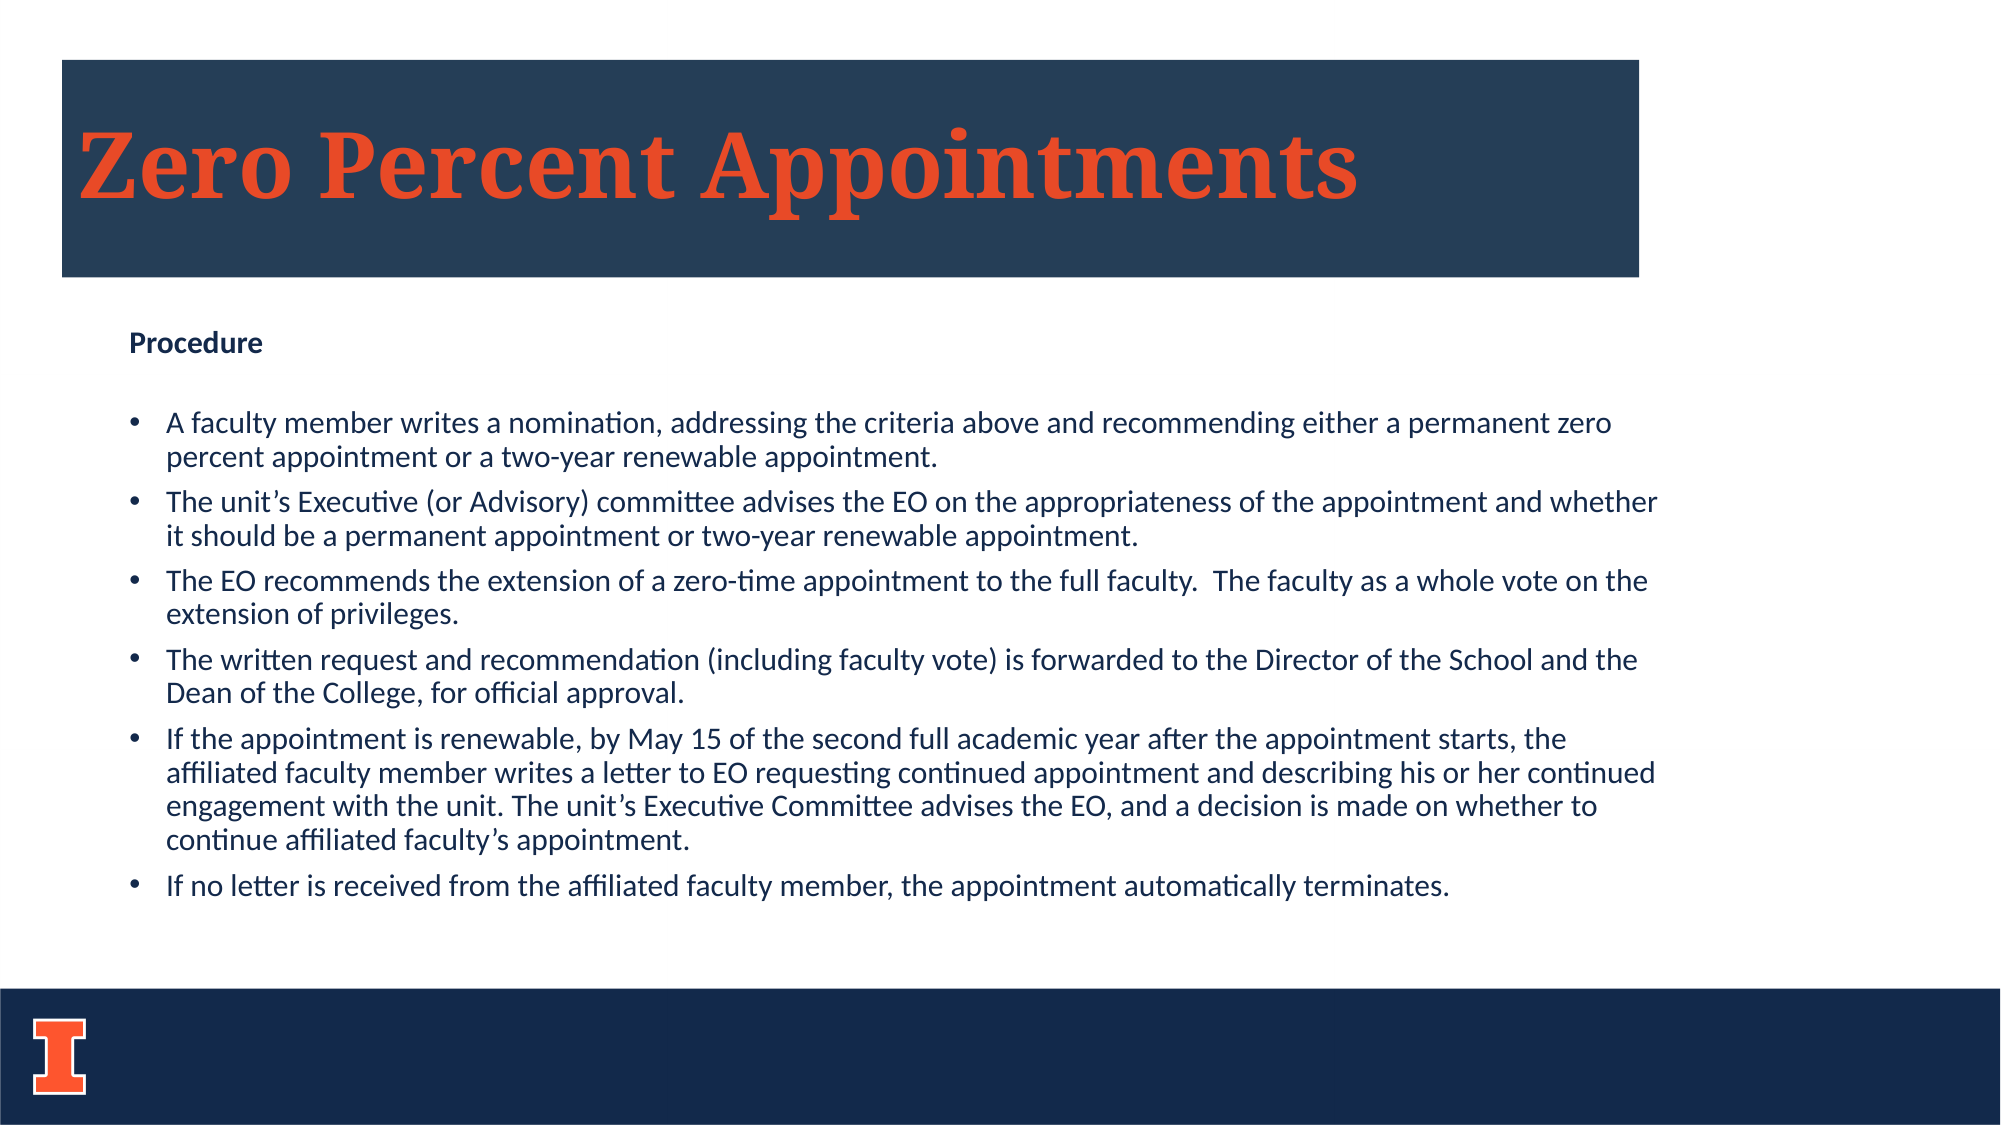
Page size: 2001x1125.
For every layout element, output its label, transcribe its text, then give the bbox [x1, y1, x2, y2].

title Zero Percent Appointments [62, 59, 1640, 278]
picture [0, 0, 2001, 1125]
list Procedure A faculty member writes a nomination, addressing the criteria above and recommending either a permanent zero percent appointment or a two-year renewable appointment. The unit’s Executive (or Advisory) committee advises the EO on the appropriateness of the appointment and whether it should be a permanent appointment or two-year renewable appointment. The EO recommends the extension of a zero-time appointment to the full faculty. The faculty as a whole vote on the extension of privileges. The written request and recommendation (including faculty vote) is forwarded to the Director of the School and the Dean of the College, for official approval. If the appointment is renewable, by May 15 of the second full academic year after the appointment starts, the affiliated faculty member writes a letter to EO requesting continued appointment and describing his or her continued engagement with the unit. The unit’s Executive Committee advises the EO, and a decision is made on whether to continue affiliated faculty’s appointment. If no letter is received from the affiliated faculty member, the appointment automatically terminates. [114, 318, 1692, 914]
